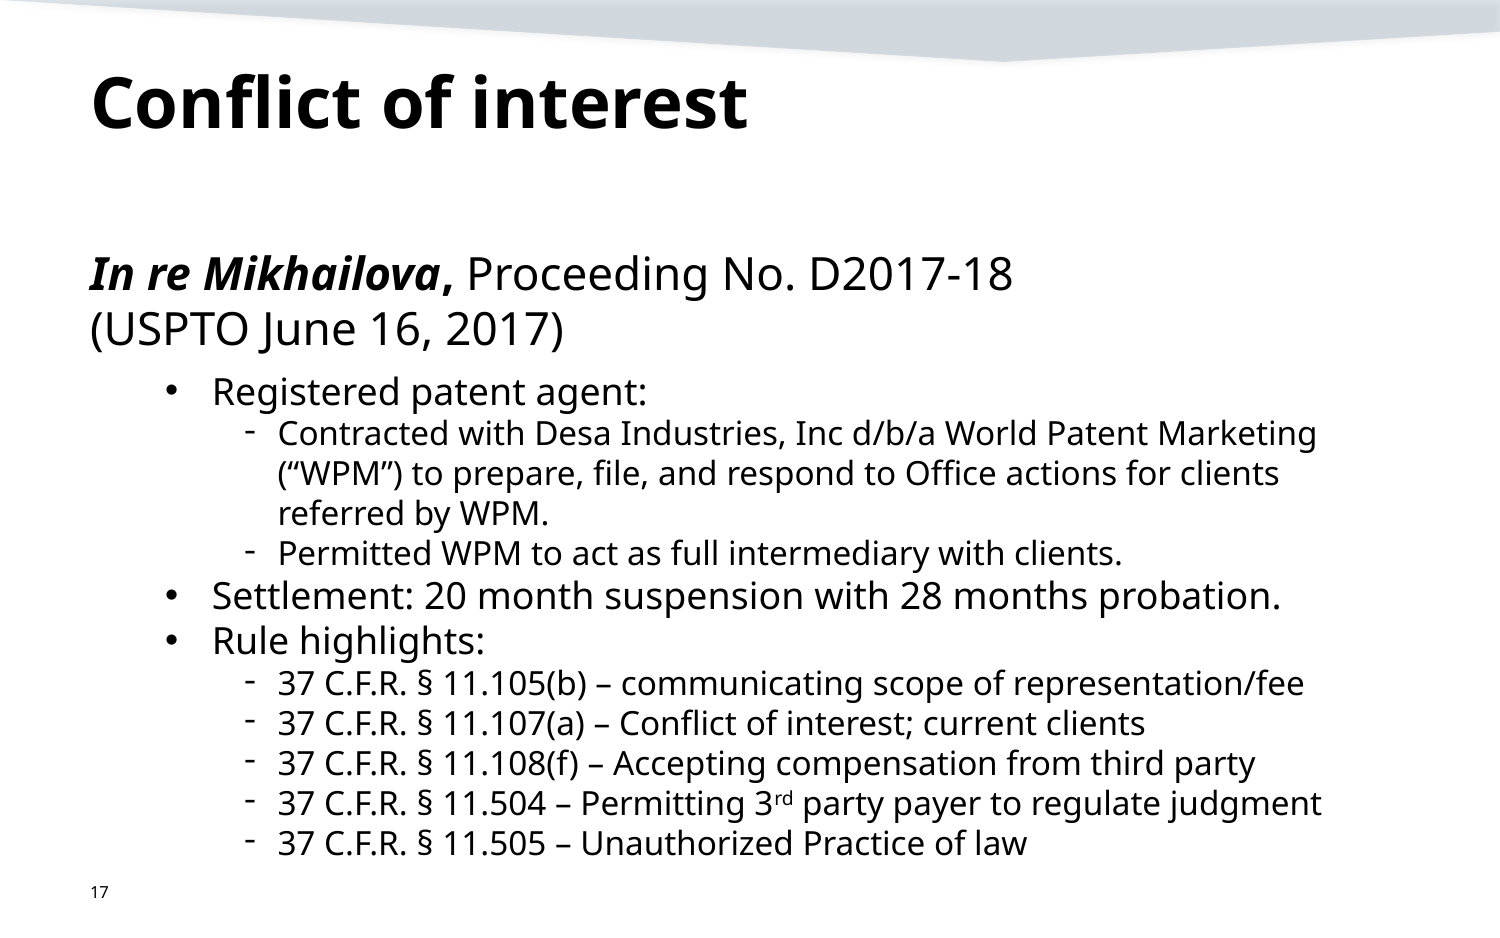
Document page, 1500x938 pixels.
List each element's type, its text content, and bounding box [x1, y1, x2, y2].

title Conflict of interest [75, 50, 1425, 207]
slide_number 17 [75, 868, 413, 919]
list In re Mikhailova, Proceeding No. D2017-18 (USPTO June 16, 2017) Registered patent agent: Contracted with Desa Industries, Inc d/b/a World Patent Marketing (“WPM”) to prepare, file, and respond to Office actions for clients referred by WPM. Permitted WPM to act as full intermediary with clients. Settlement: 20 month suspension with 28 months probation. Rule highlights: 37 C.F.R. § 11.105(b) – communicating scope of representation/fee 37 C.F.R. § 11.107(a) – Conflict of interest; current clients 37 C.F.R. § 11.108(f) – Accepting compensation from third party 37 C.F.R. § 11.504 – Permitting 3rd party payer to regulate judgment 37 C.F.R. § 11.505 – Unauthorized Practice of law [75, 237, 1425, 859]
